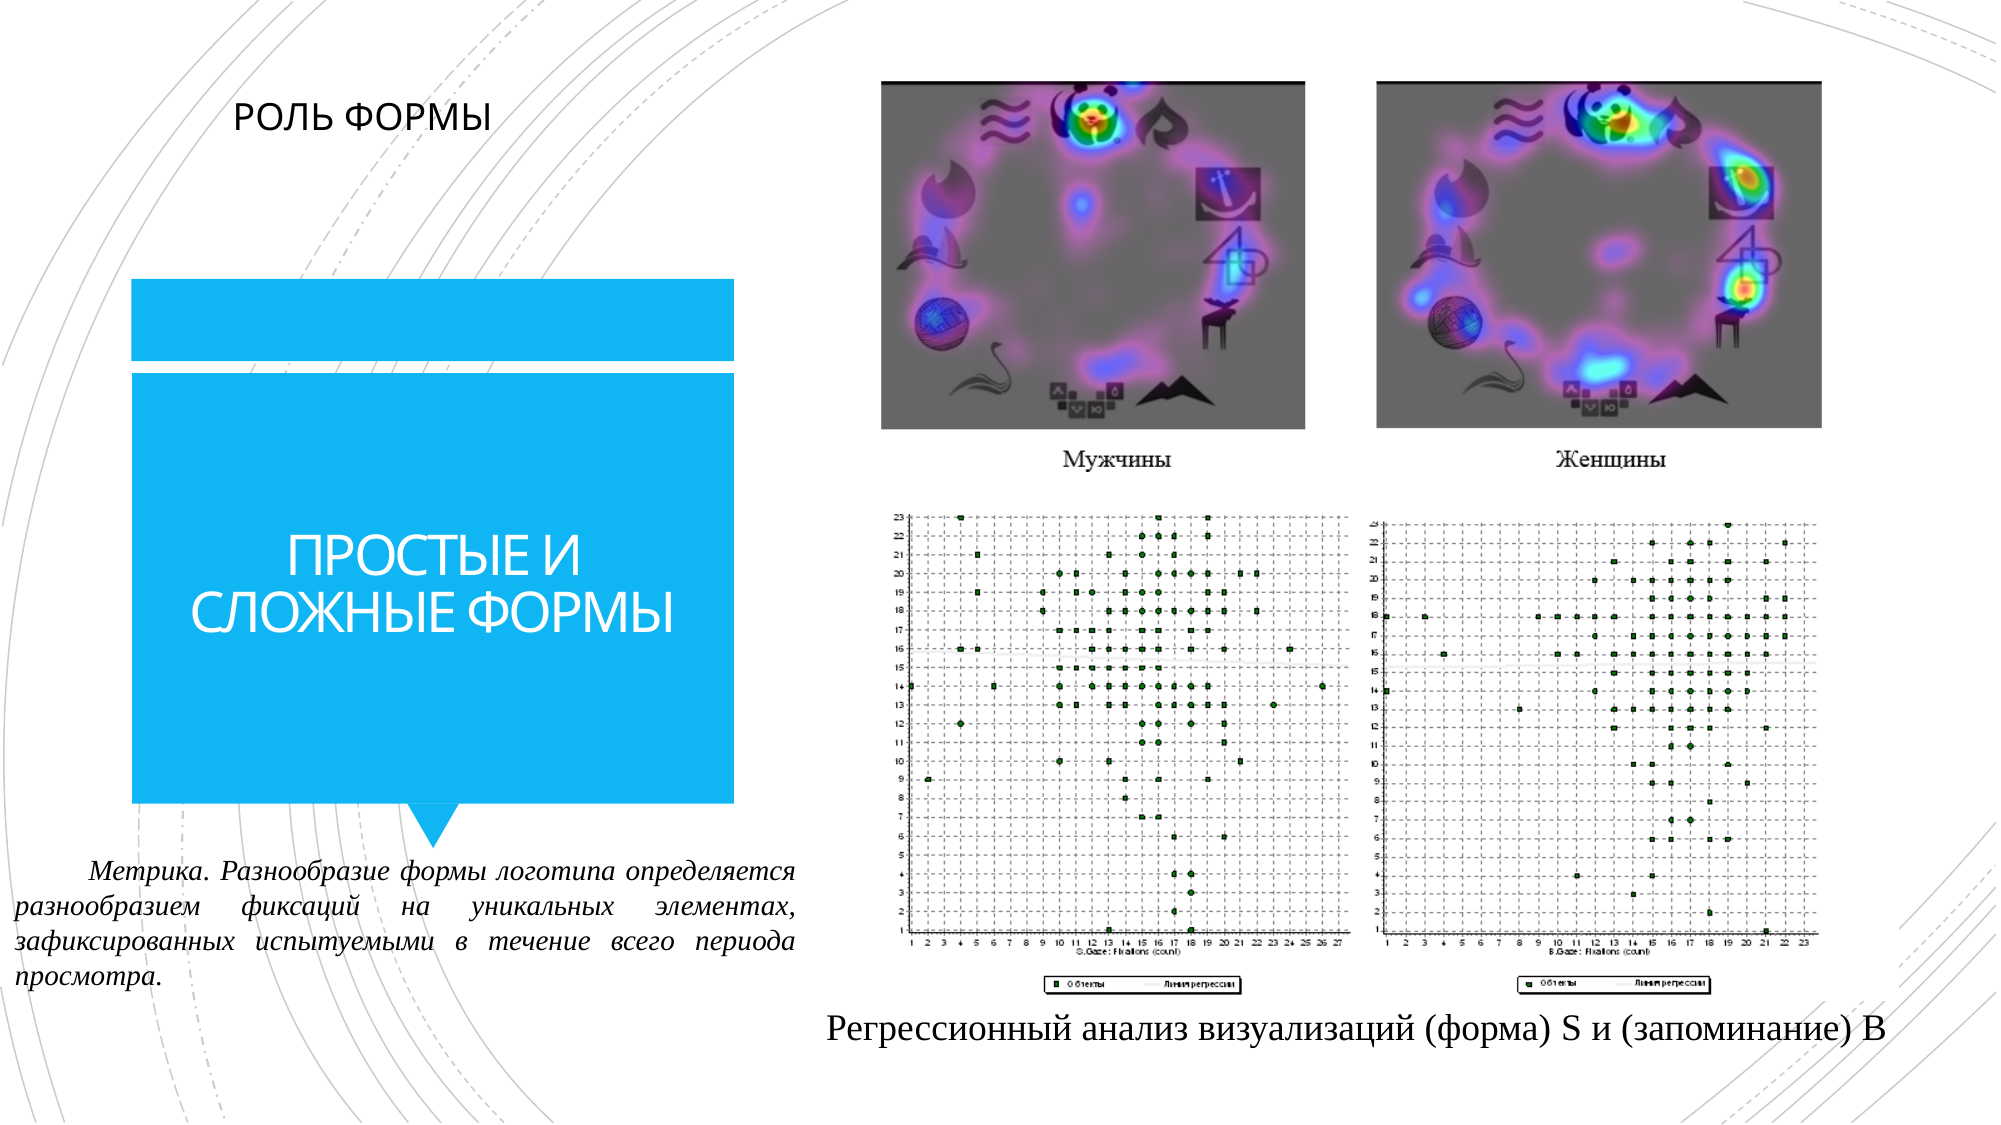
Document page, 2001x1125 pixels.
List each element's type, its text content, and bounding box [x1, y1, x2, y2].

text_box Метрика. Разнообразие формы логотипа определяется разнообразием фиксаций на уникальных элементах, зафиксированных испытуемыми в течение всего периода просмотра. [0, 844, 812, 999]
picture [855, 512, 1899, 1001]
text_box Регрессионный анализ визуализаций (форма) S и (запоминание) B [811, 973, 1937, 1056]
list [855, 70, 1868, 473]
title ПРОСТЫЕ И СЛОЖНЫЕ ФОРМЫ [145, 385, 720, 789]
text_box РОЛЬ ФОРМЫ [36, 86, 699, 146]
